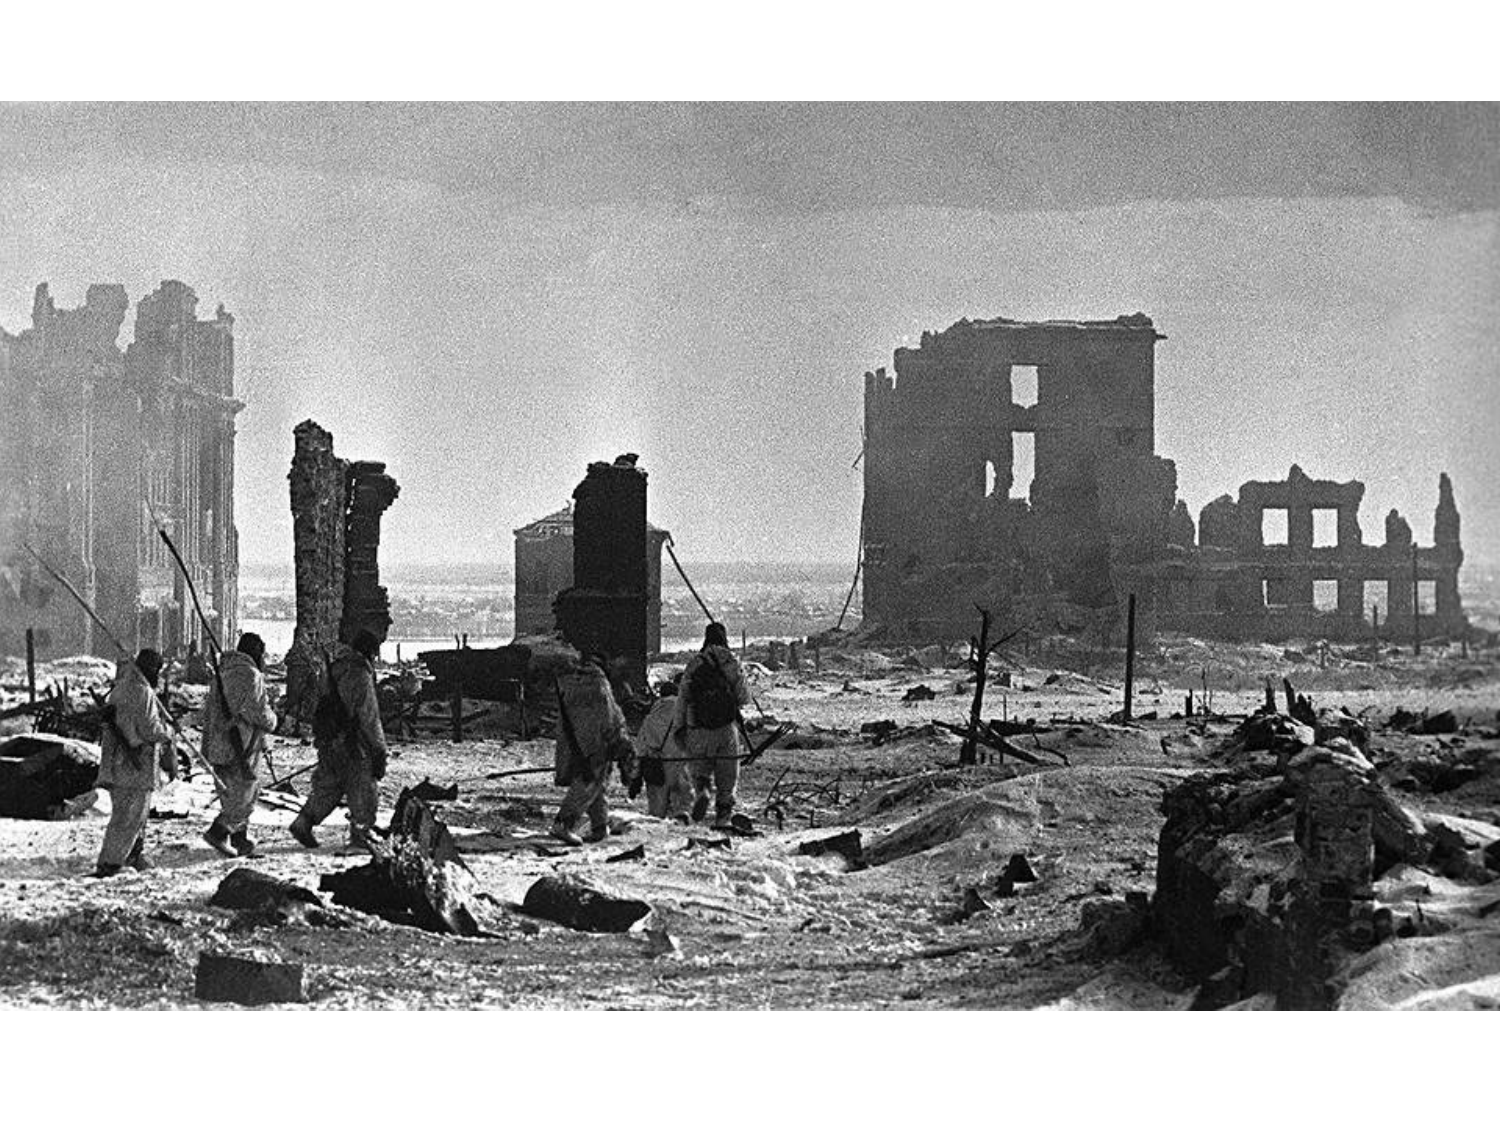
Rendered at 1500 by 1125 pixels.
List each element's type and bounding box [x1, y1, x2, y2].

picture [0, 101, 1500, 1012]
